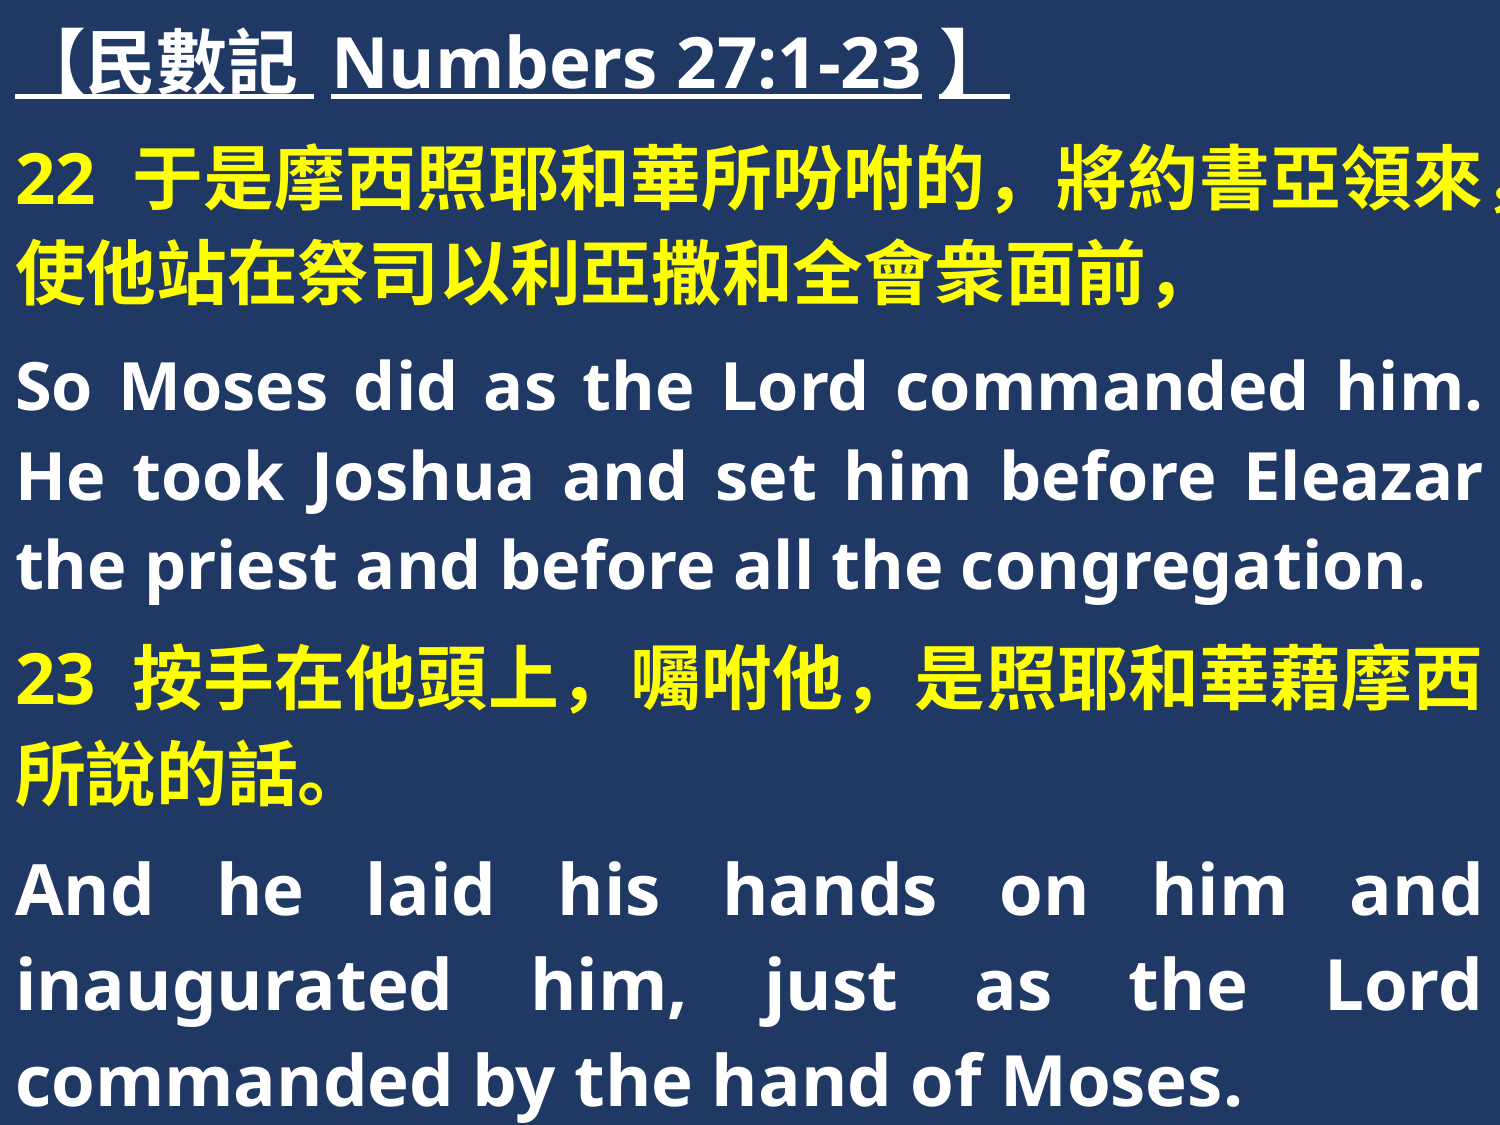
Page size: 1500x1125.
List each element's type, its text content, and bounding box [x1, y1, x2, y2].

list 【民數記 Numbers 27:1-23】 22 于是摩西照耶和華所吩咐的，將約書亞領來，使他站在祭司以利亞撒和全會衆面前， So Moses did as the Lord commanded him. He took Joshua and set him before Eleazar the priest and before all the congregation. 23 按手在他頭上，囑咐他，是照耶和華藉摩西所說的話。 And he laid his hands on him and inaugurated him, just as the Lord commanded by the hand of Moses. [0, 0, 1500, 1125]
